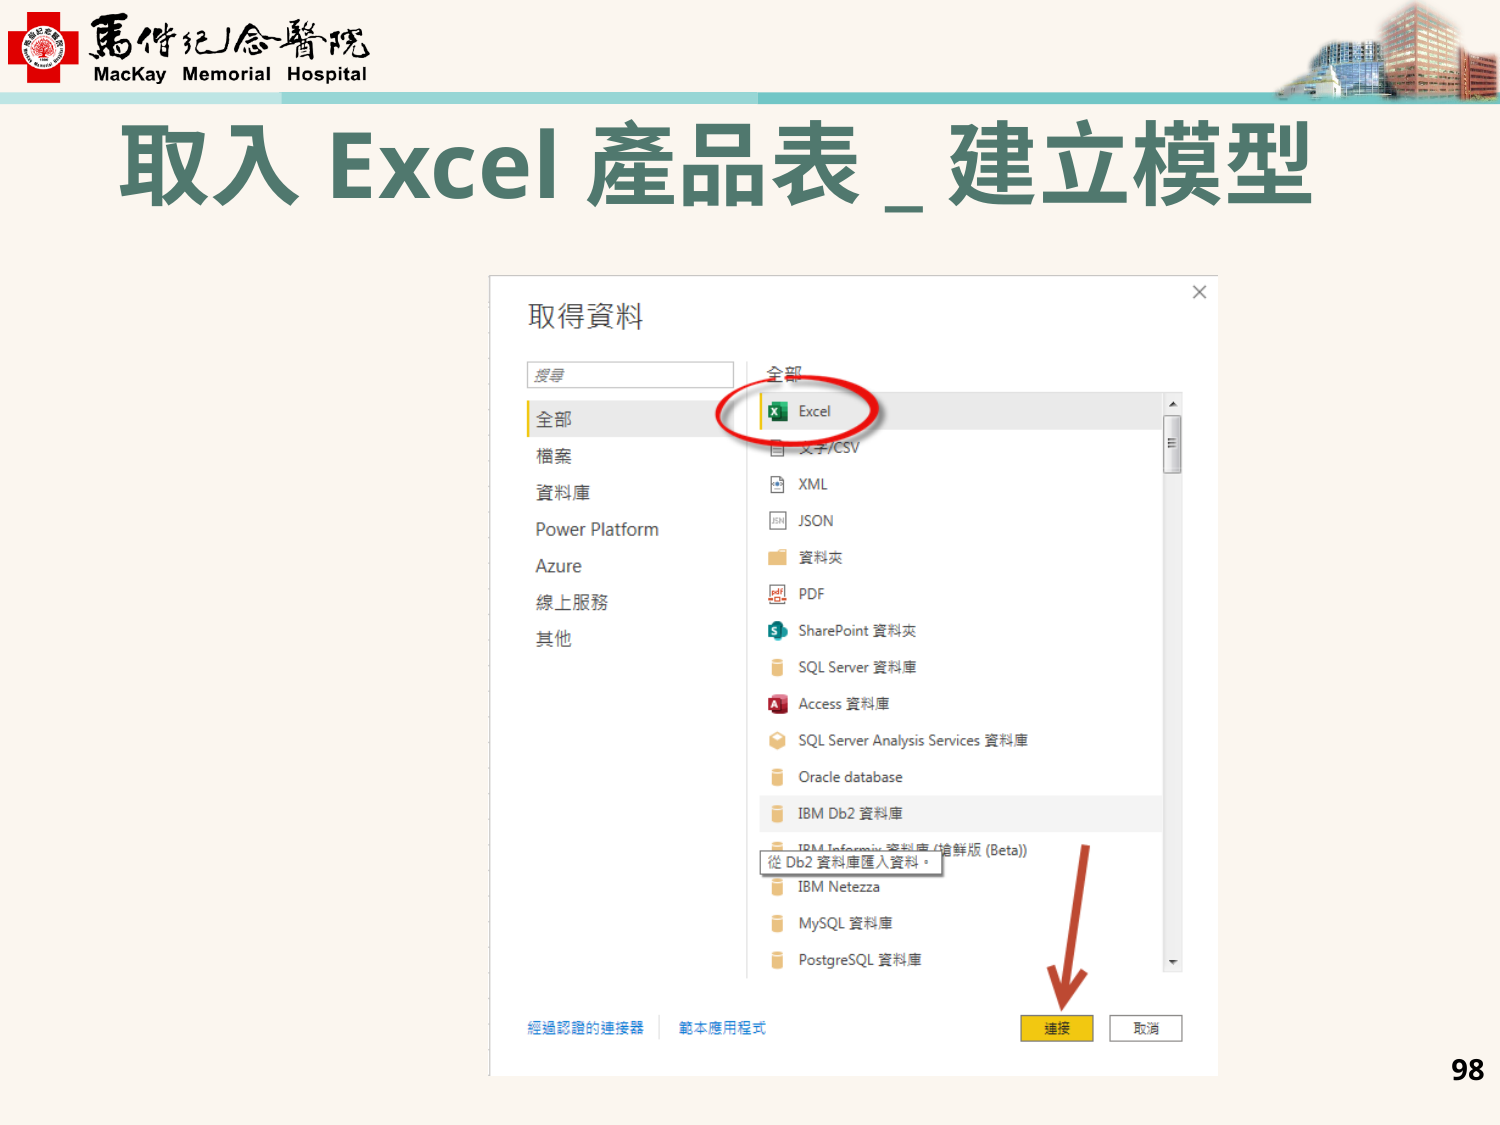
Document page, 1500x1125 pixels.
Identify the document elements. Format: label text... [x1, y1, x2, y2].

picture [1276, 0, 1495, 98]
title 取入Excel產品表_建立模型 [103, 59, 1397, 278]
picture [488, 275, 1218, 1076]
picture [8, 12, 370, 84]
slide_number 98 [1162, 1040, 1500, 1101]
